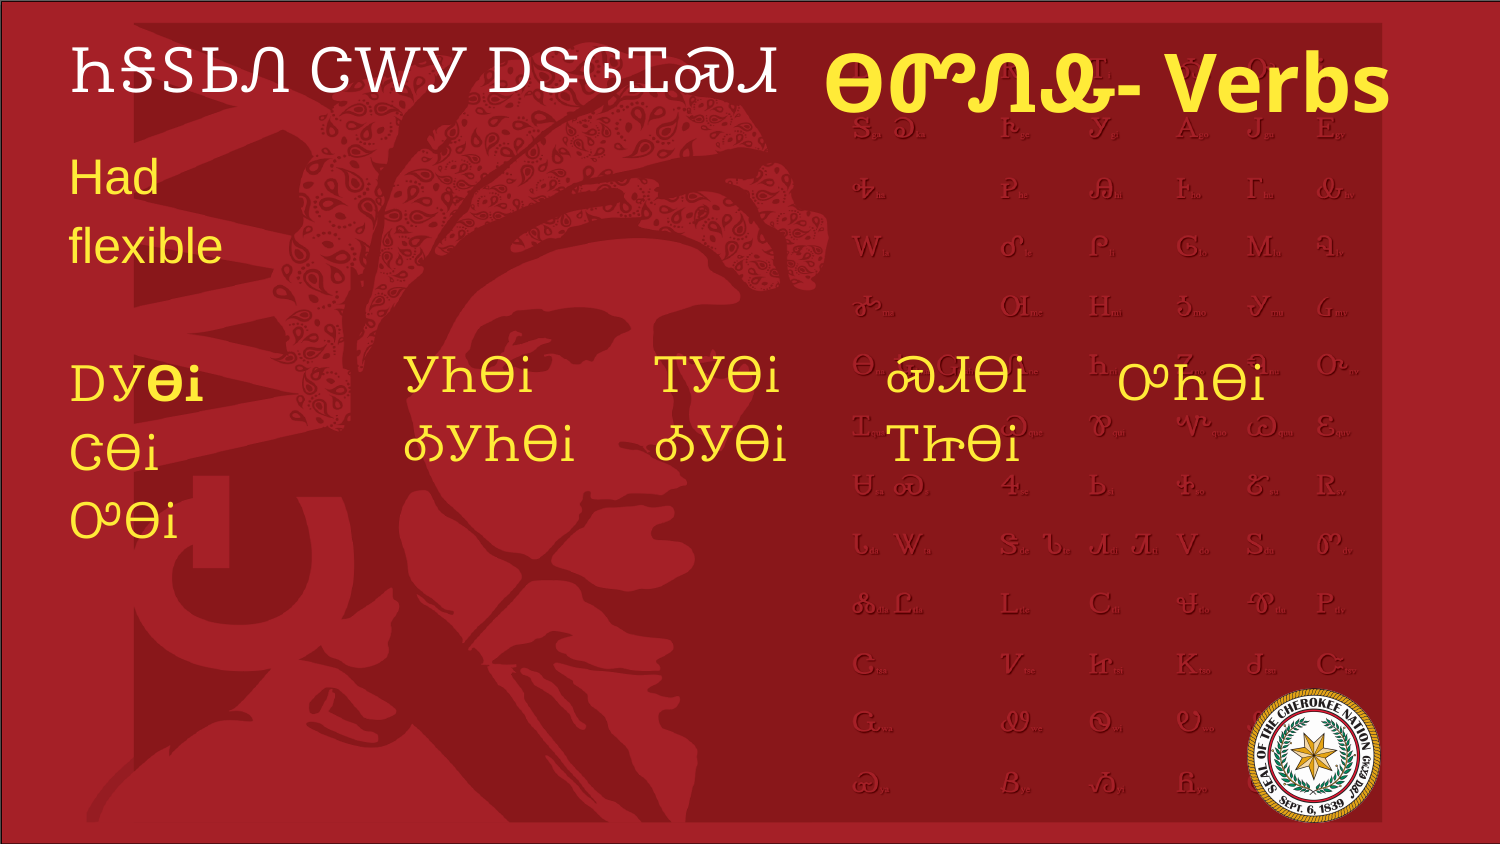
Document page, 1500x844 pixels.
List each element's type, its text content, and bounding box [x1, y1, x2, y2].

list Had flexible ᎠᎩᎾᎥ ᏣᎾᎥ ᎤᎾᎥ [53, 120, 291, 679]
list ᎤᏂᎾᎥ [1101, 128, 1340, 687]
text_box ᎾᏛᏁᎲ- Verbs [750, 16, 1465, 145]
list ᏍᏗᎾᎥ ᎢᏥᎾᎥ [870, 120, 1108, 679]
title ᏂᎦᏚᏏᏁ ᏣᎳᎩ ᎠᏕᎶᏆᏍᏗ [53, 7, 1426, 121]
list ᎩᏂᎾᎥ ᎣᎩᏂᎾᎥ [387, 120, 626, 679]
list ᎢᎩᎾᎥ ᎣᎩᎾᎥ [638, 120, 870, 679]
picture [0, 0, 1500, 844]
